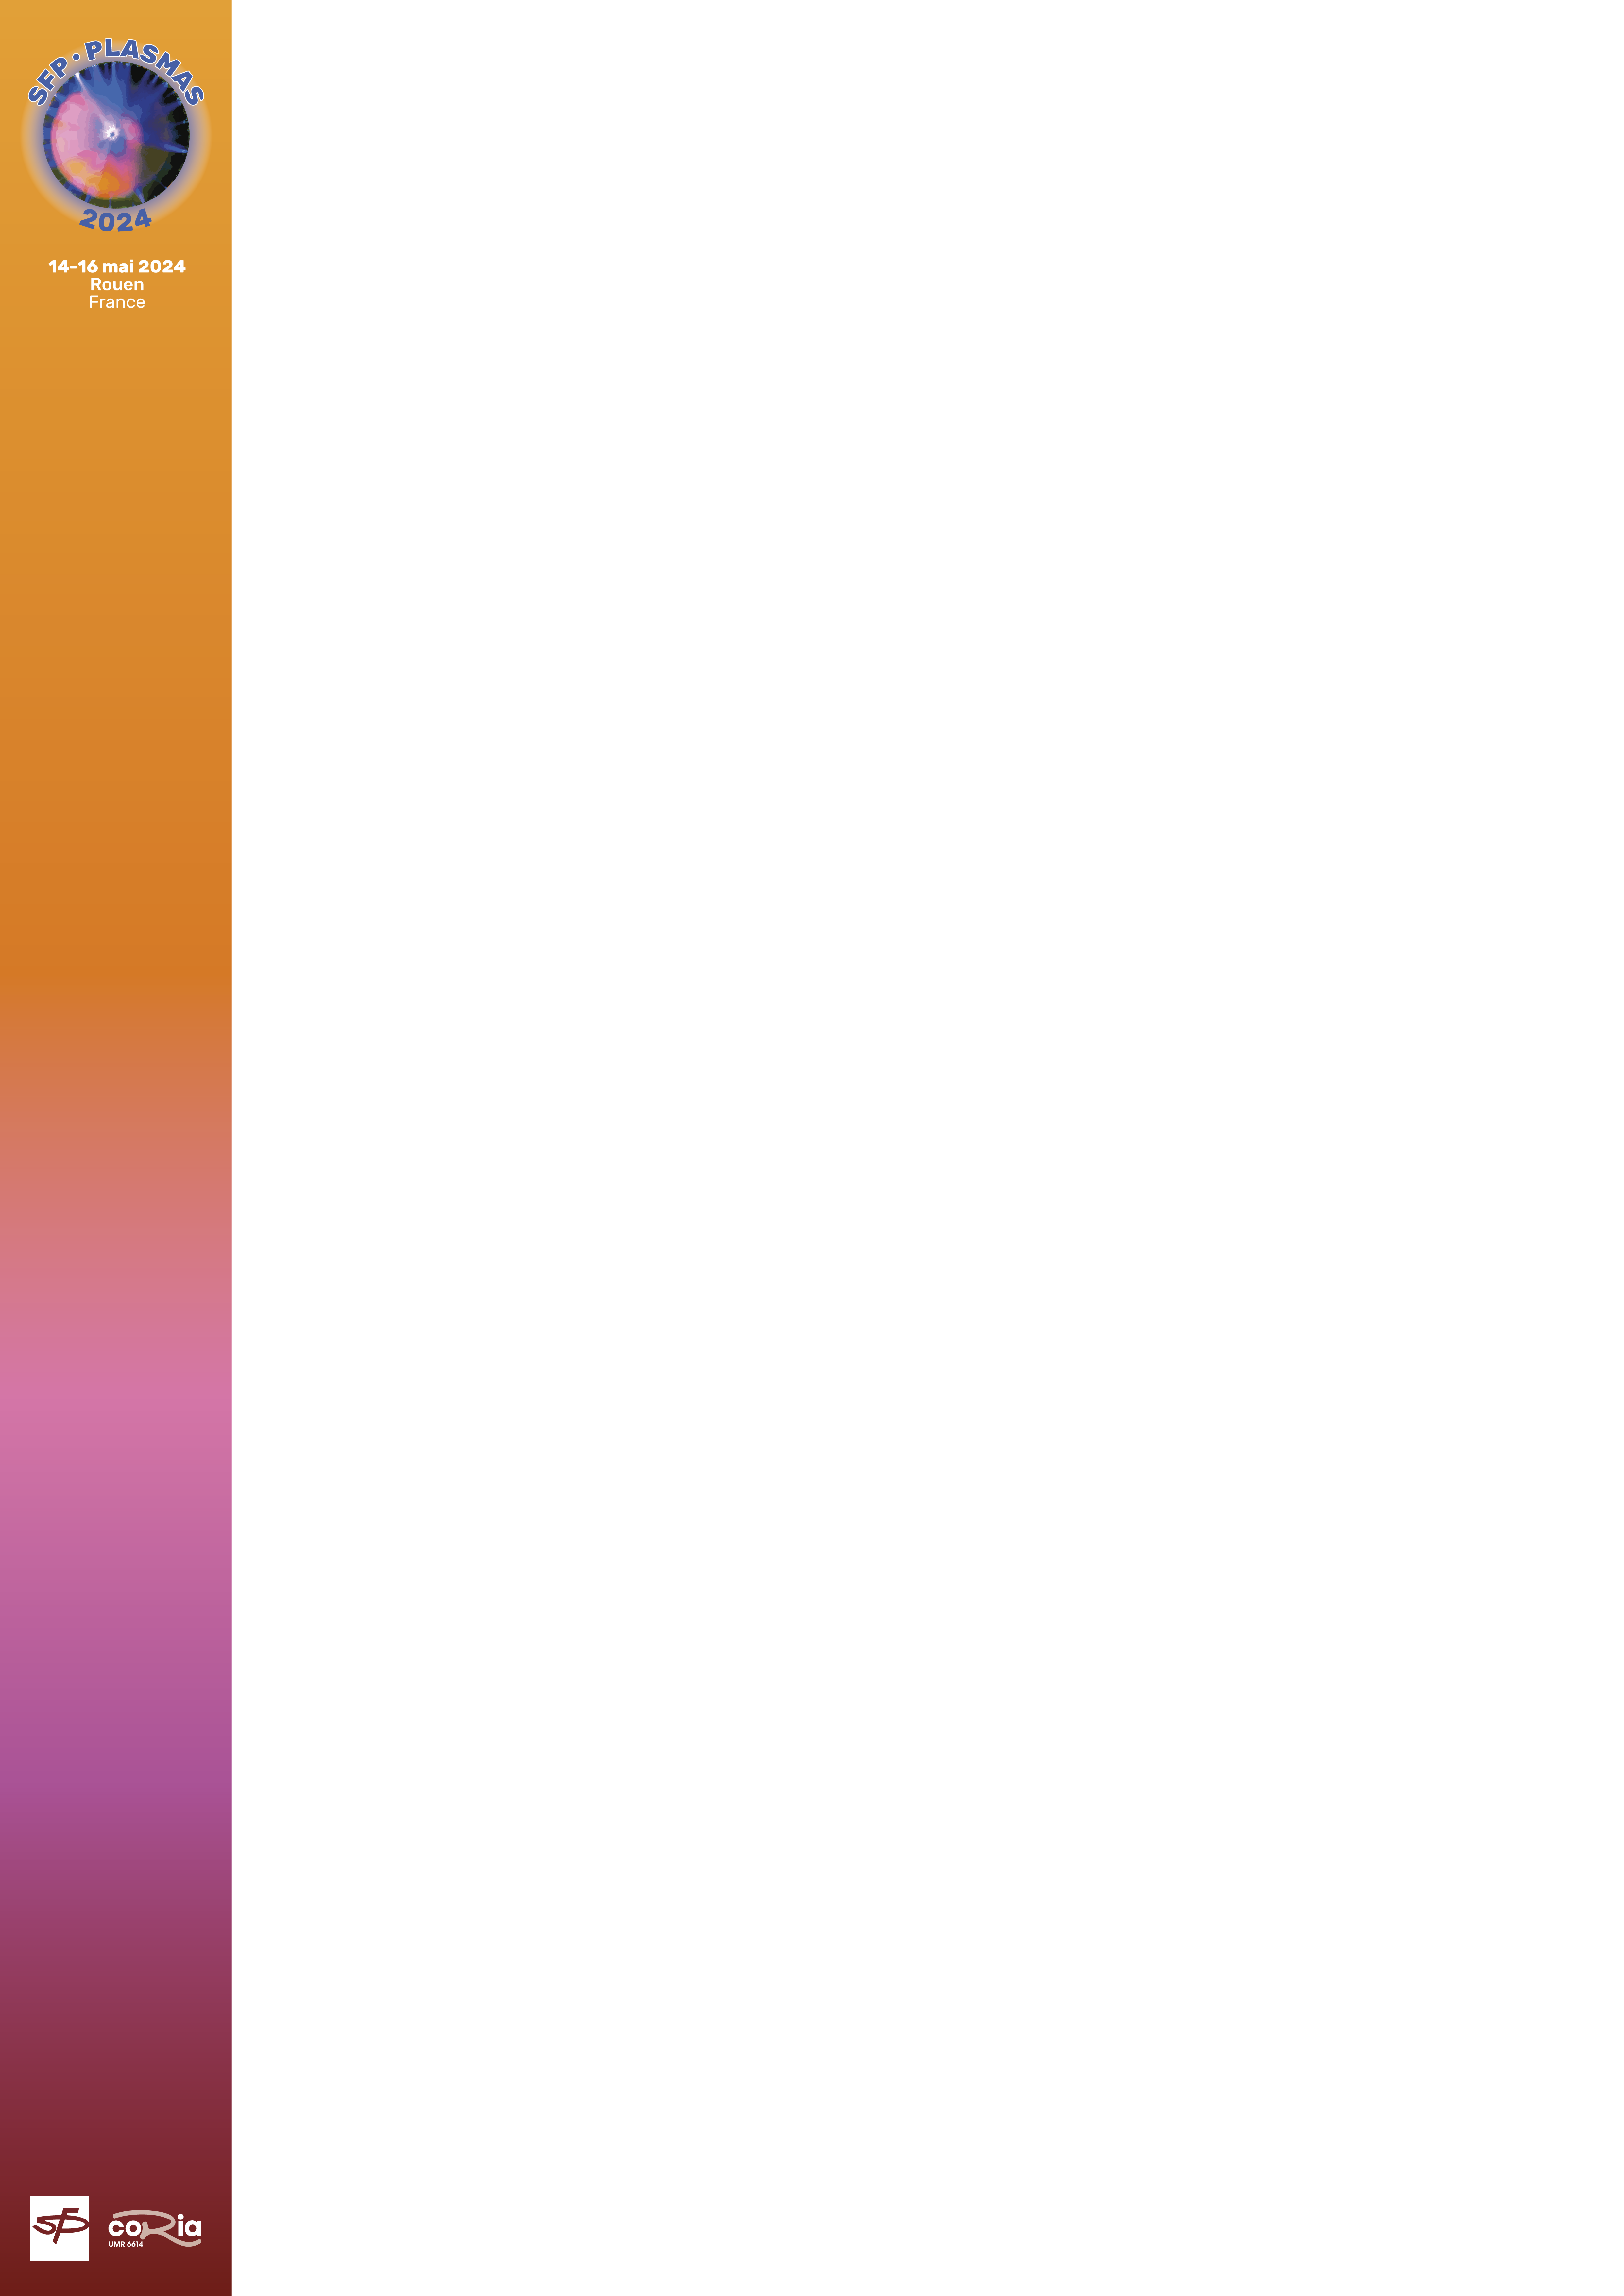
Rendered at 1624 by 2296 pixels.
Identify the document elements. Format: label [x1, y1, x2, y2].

picture [0, 0, 232, 2296]
